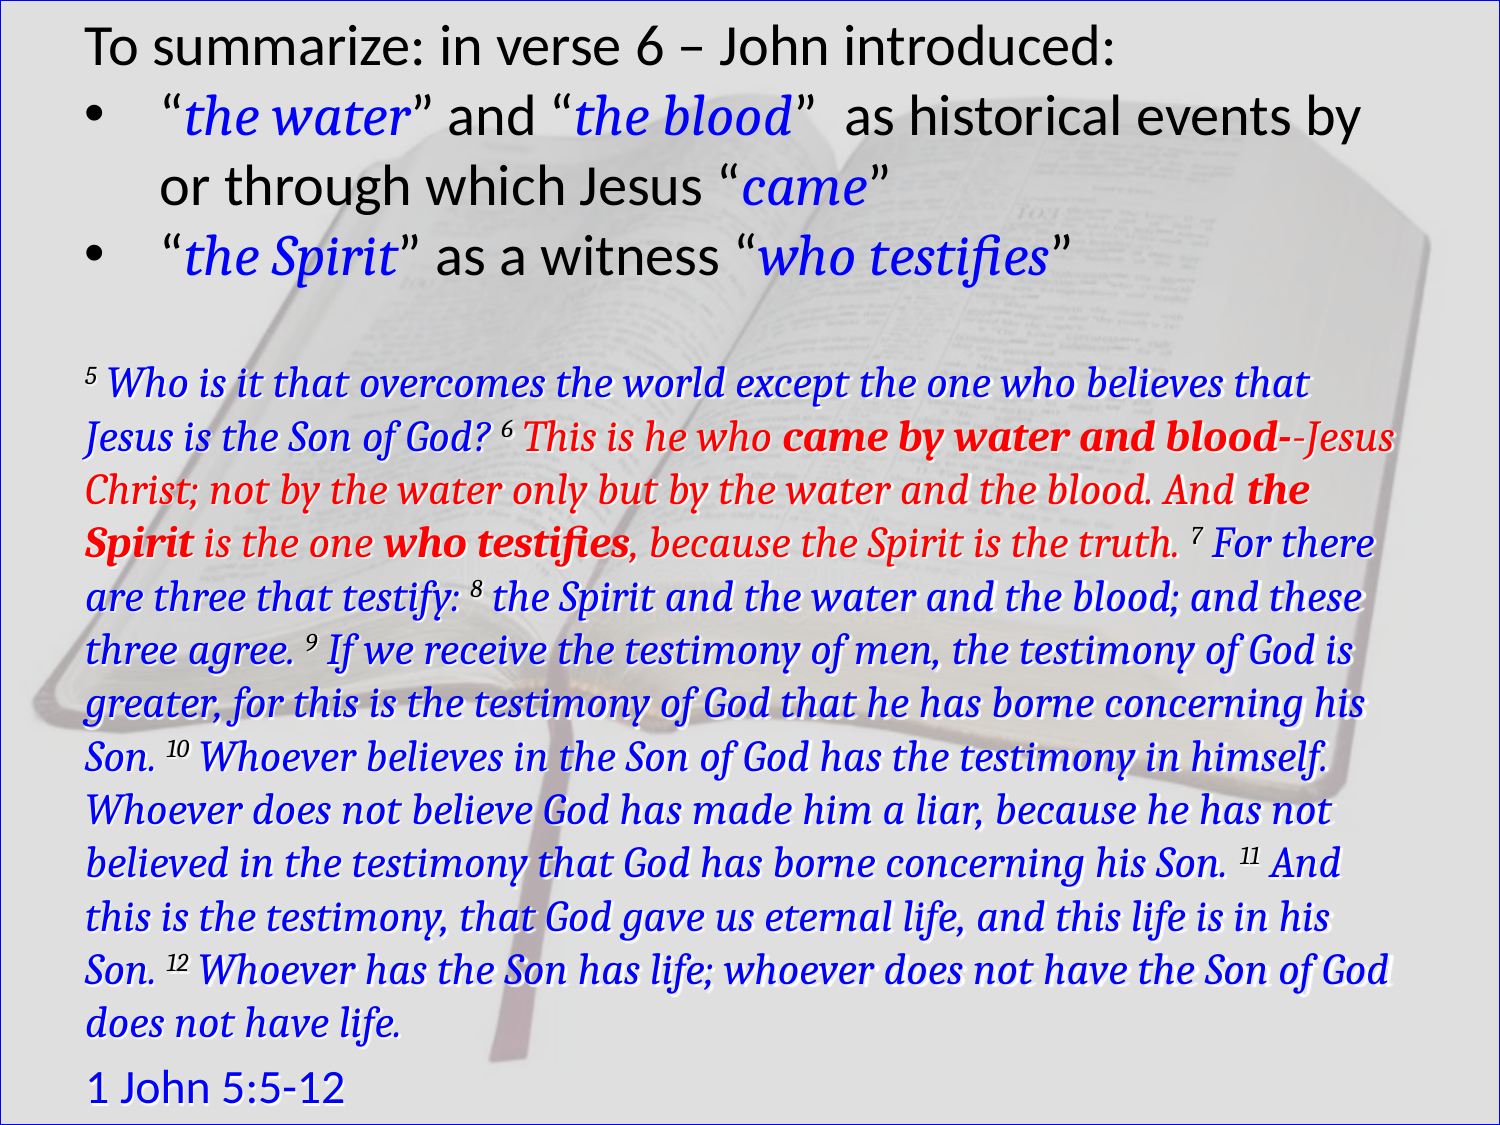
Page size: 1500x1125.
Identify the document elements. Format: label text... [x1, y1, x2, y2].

text_box To summarize: in verse 6 – John introduced: “the water” and “the blood” as historical events by or through which Jesus “came” “the Spirit” as a witness “who testifies” [70, 0, 1418, 311]
subtitle 5 Who is it that overcomes the world except the one who believes that Jesus is the Son of God? 6 This is he who came by water and blood--Jesus Christ; not by the water only but by the water and the blood. And the Spirit is the one who testifies, because the Spirit is the truth. 7 For there are three that testify: 8 the Spirit and the water and the blood; and these three agree. 9 If we receive the testimony of men, the testimony of God is greater, for this is the testimony of God that he has borne concerning his Son. 10 Whoever believes in the Son of God has the testimony in himself. Whoever does not believe God has made him a liar, because he has not believed in the testimony that God has borne concerning his Son. 11 And this is the testimony, that God gave us eternal life, and this life is in his Son. 12 Whoever has the Son has life; whoever does not have the Son of God does not have life. 1 John 5:5-12 [70, 345, 1418, 1125]
